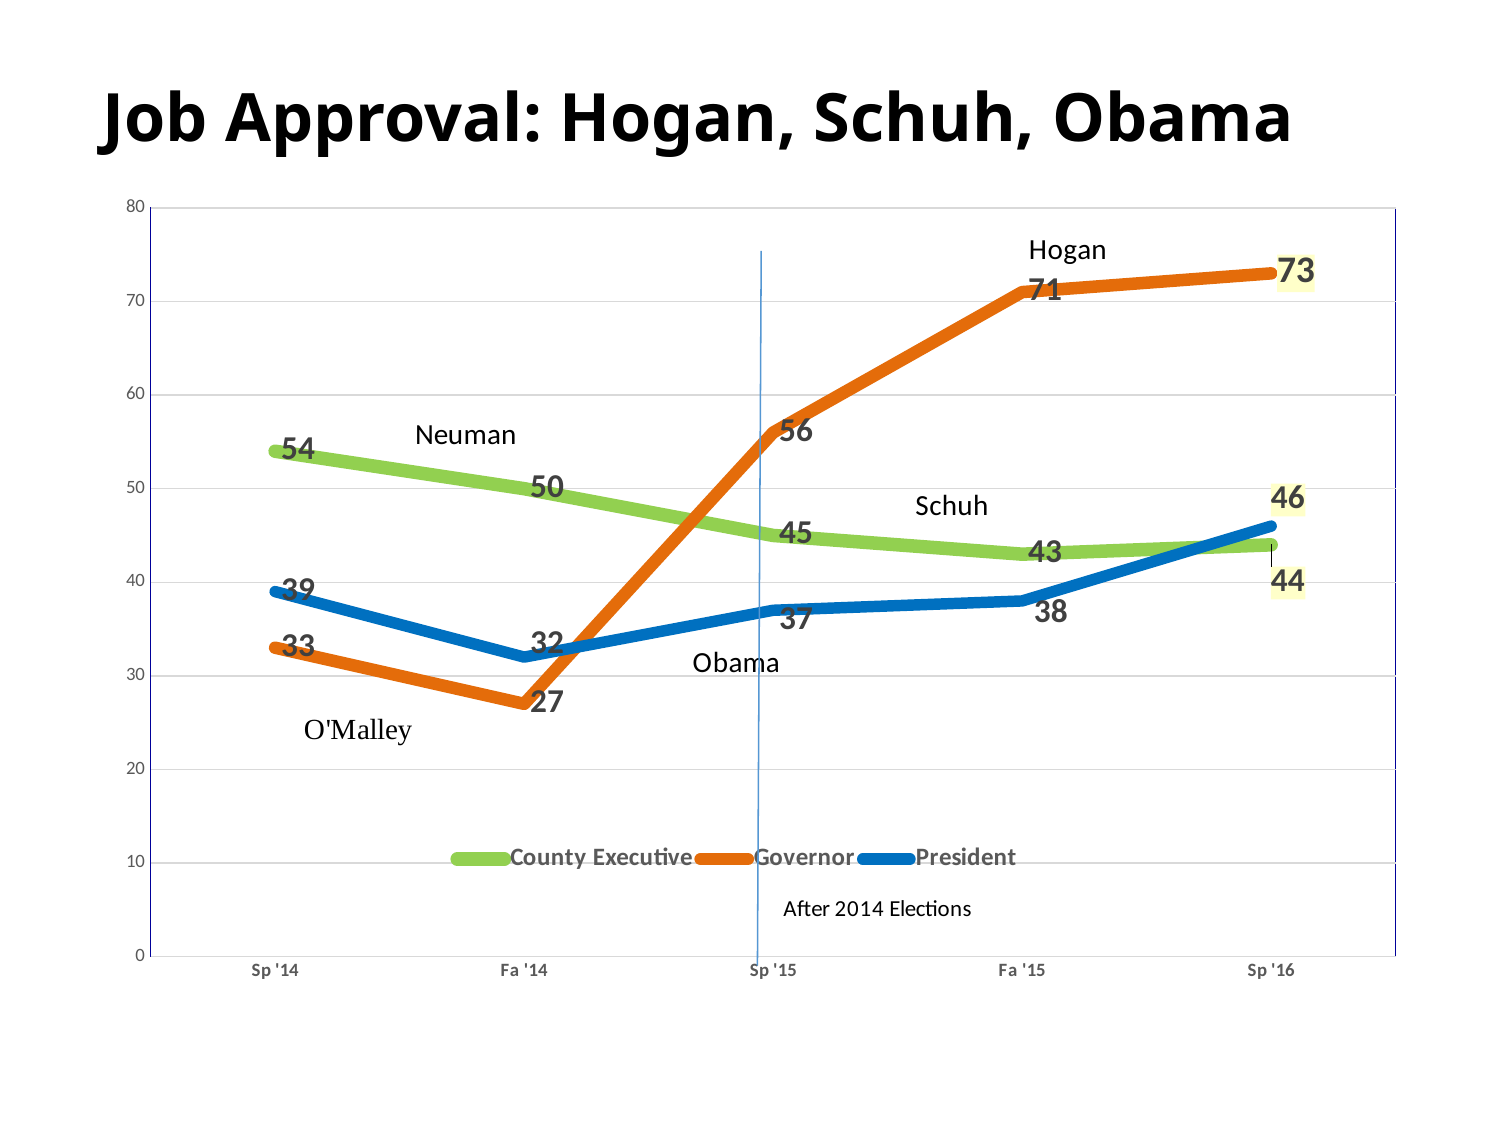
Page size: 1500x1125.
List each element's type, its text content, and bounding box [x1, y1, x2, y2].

title Job Approval: Hogan, Schuh, Obama [87, 62, 1400, 149]
chart [87, 149, 1401, 1051]
